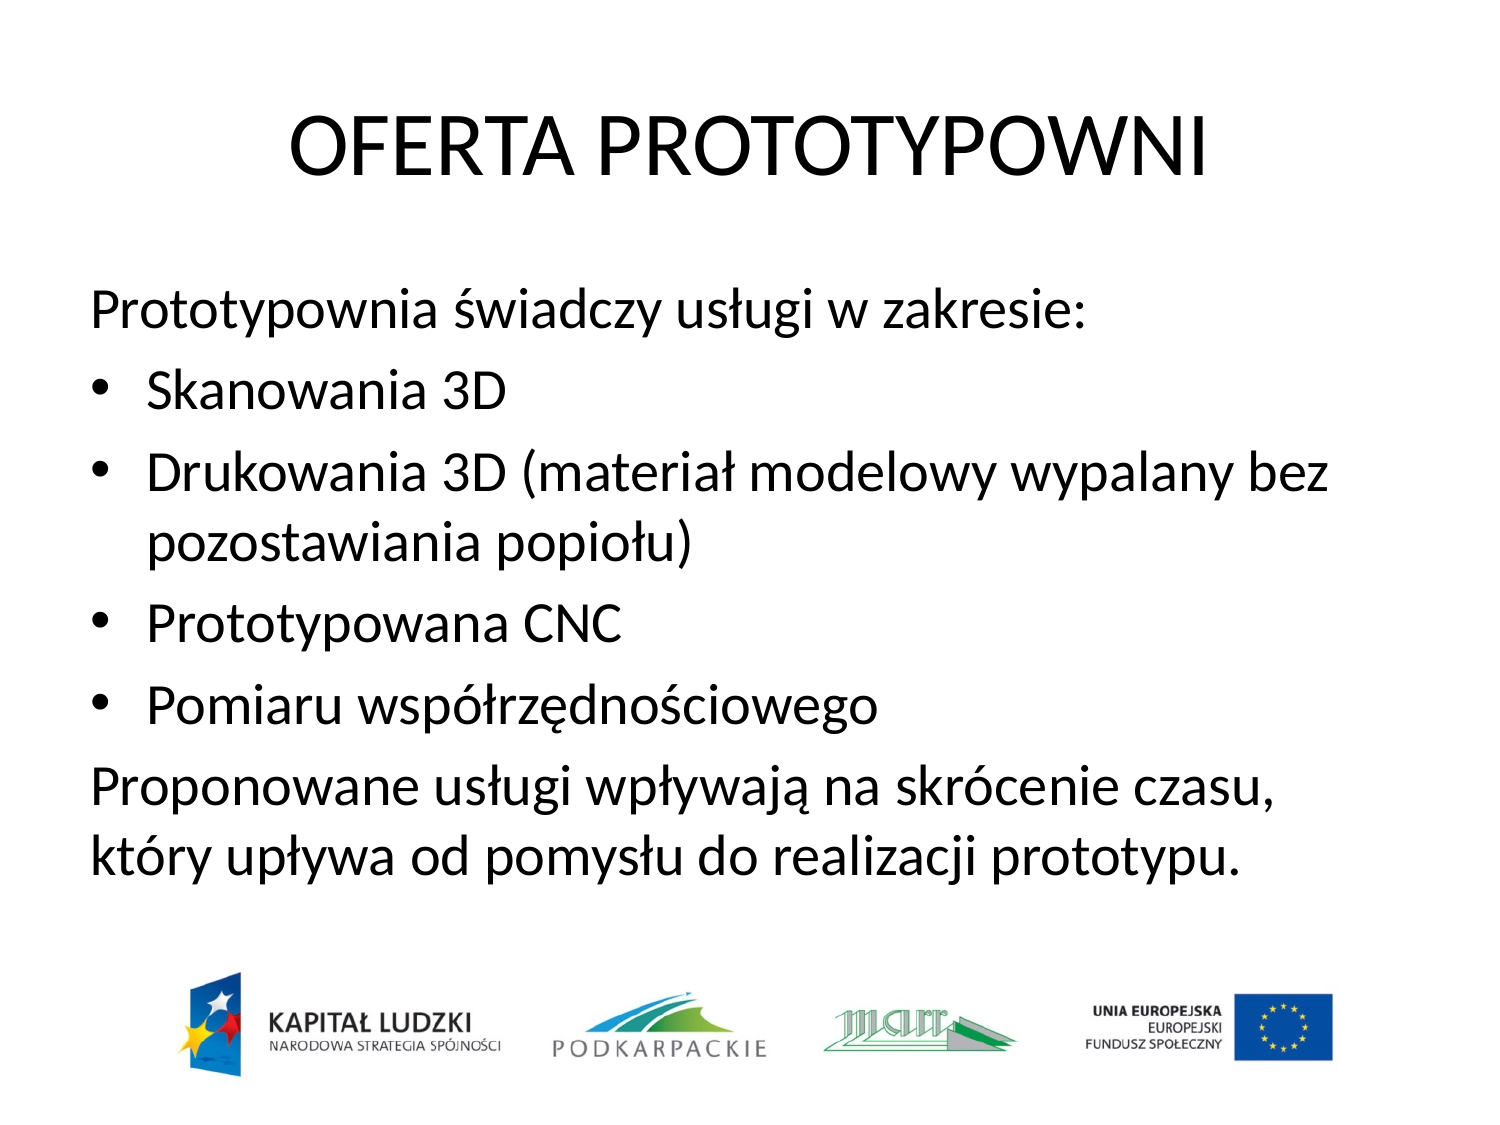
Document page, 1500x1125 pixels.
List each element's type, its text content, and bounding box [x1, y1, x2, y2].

title OFERTA PROTOTYPOWNI [75, 45, 1425, 233]
picture [159, 963, 1375, 1093]
list Prototypownia świadczy usługi w zakresie: Skanowania 3D Drukowania 3D (materiał modelowy wypalany bez pozostawiania popiołu) Prototypowana CNC Pomiaru współrzędnościowego Proponowane usługi wpływają na skrócenie czasu, który upływa od pomysłu do realizacji prototypu. [75, 262, 1425, 1005]
